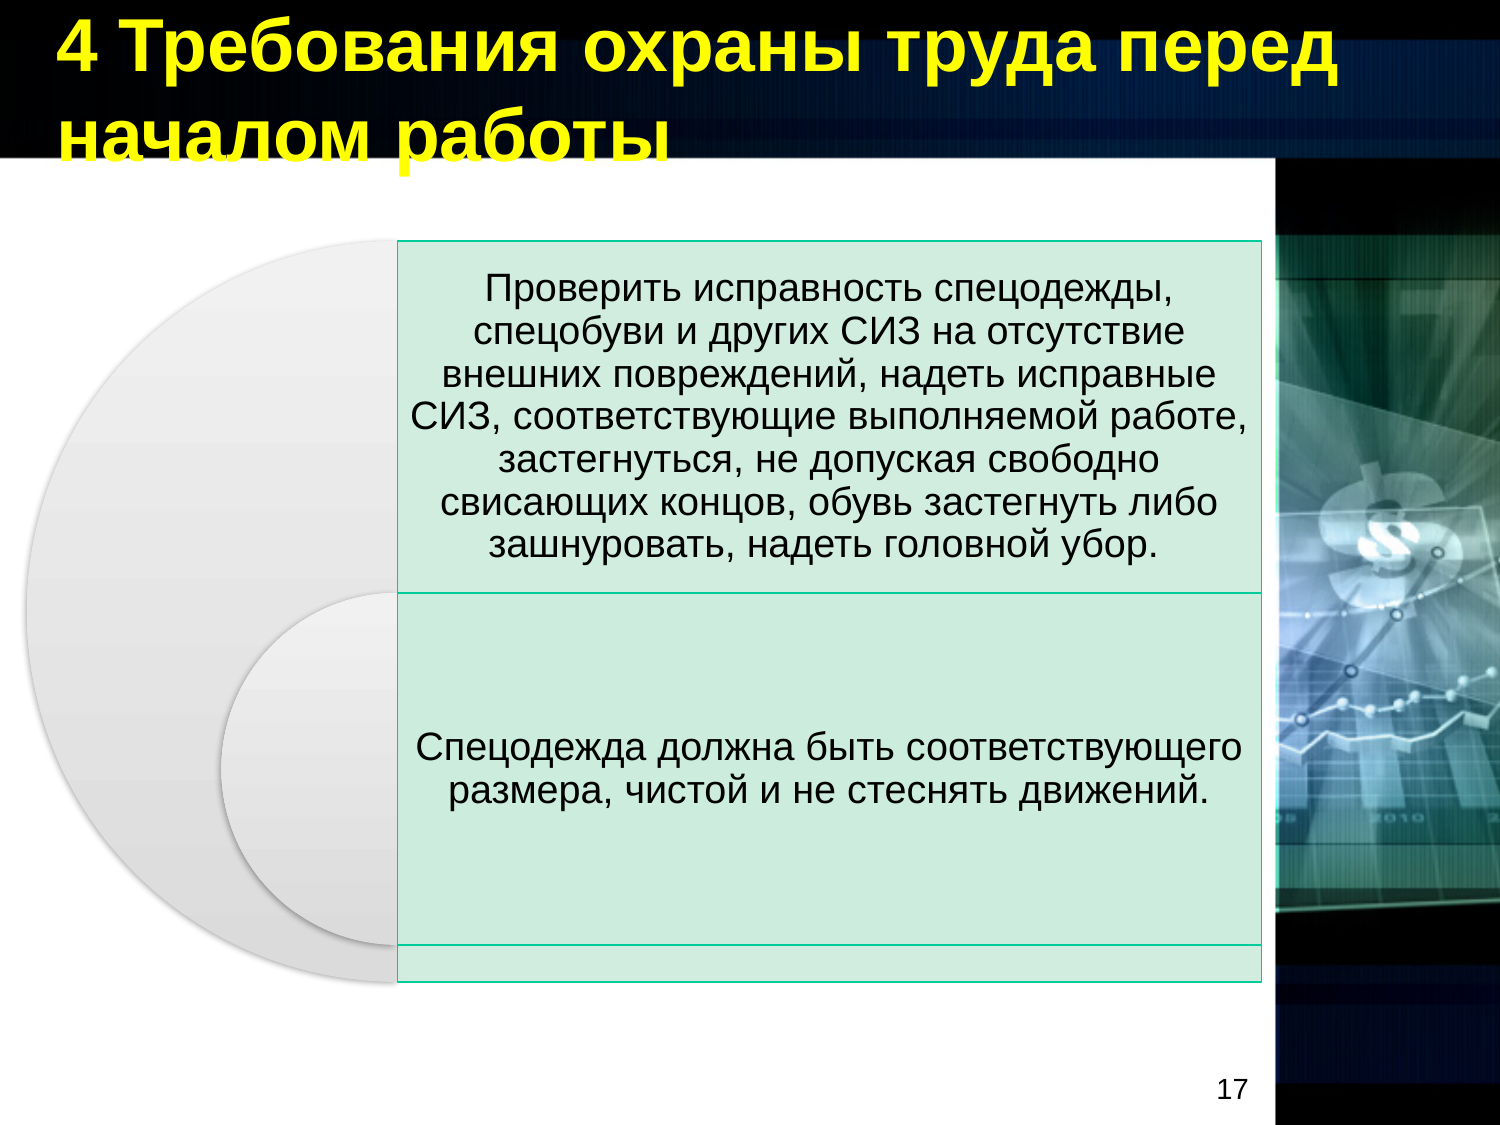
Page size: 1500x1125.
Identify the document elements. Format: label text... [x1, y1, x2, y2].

slide_number 17 [951, 1062, 1265, 1110]
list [26, 181, 1262, 1042]
picture [0, 0, 1500, 1125]
title 4 Требования охраны труда перед началом работы [41, 89, 1436, 173]
